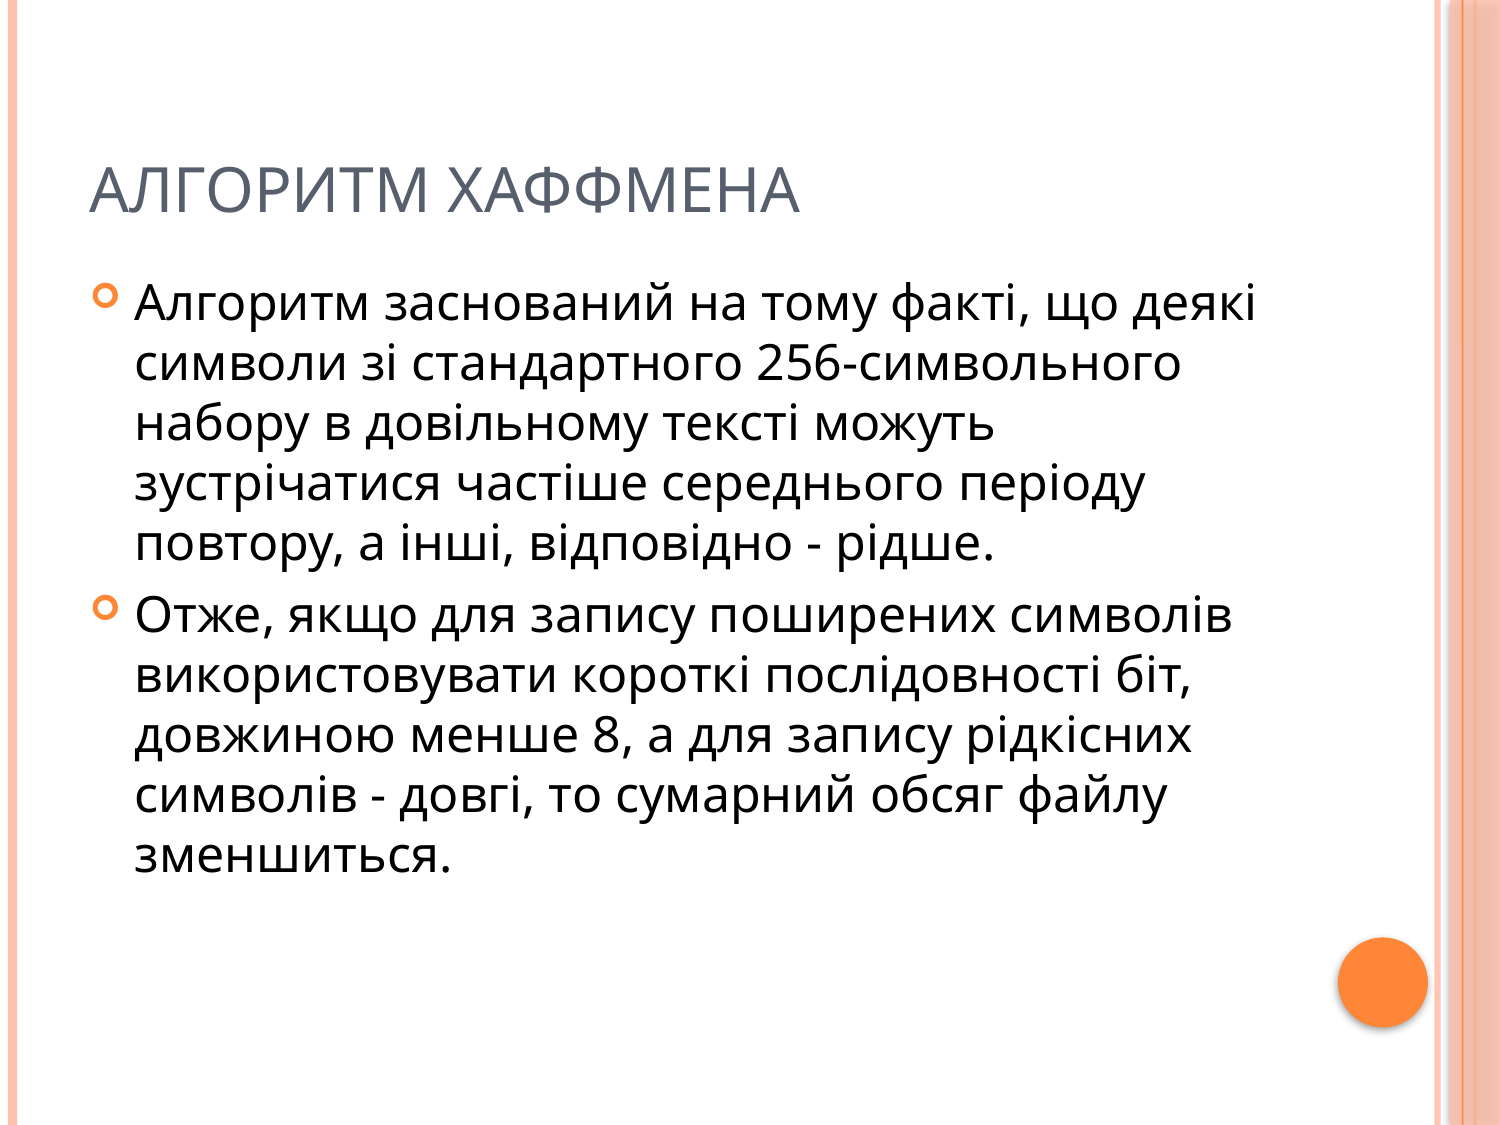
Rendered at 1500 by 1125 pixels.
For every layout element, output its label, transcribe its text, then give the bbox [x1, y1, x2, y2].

title Алгоритм Хаффмена [75, 45, 1300, 233]
list Алгоритм заснований на тому факті, що деякі символи зі стандартного 256-символьного набору в довільному тексті можуть зустрічатися частіше середнього періоду повтору, а інші, відповідно - рідше. Отже, якщо для запису поширених символів використовувати короткі послідовності біт, довжиною менше 8, а для запису рідкісних символів - довгі, то сумарний обсяг файлу зменшиться. [75, 262, 1300, 1000]
